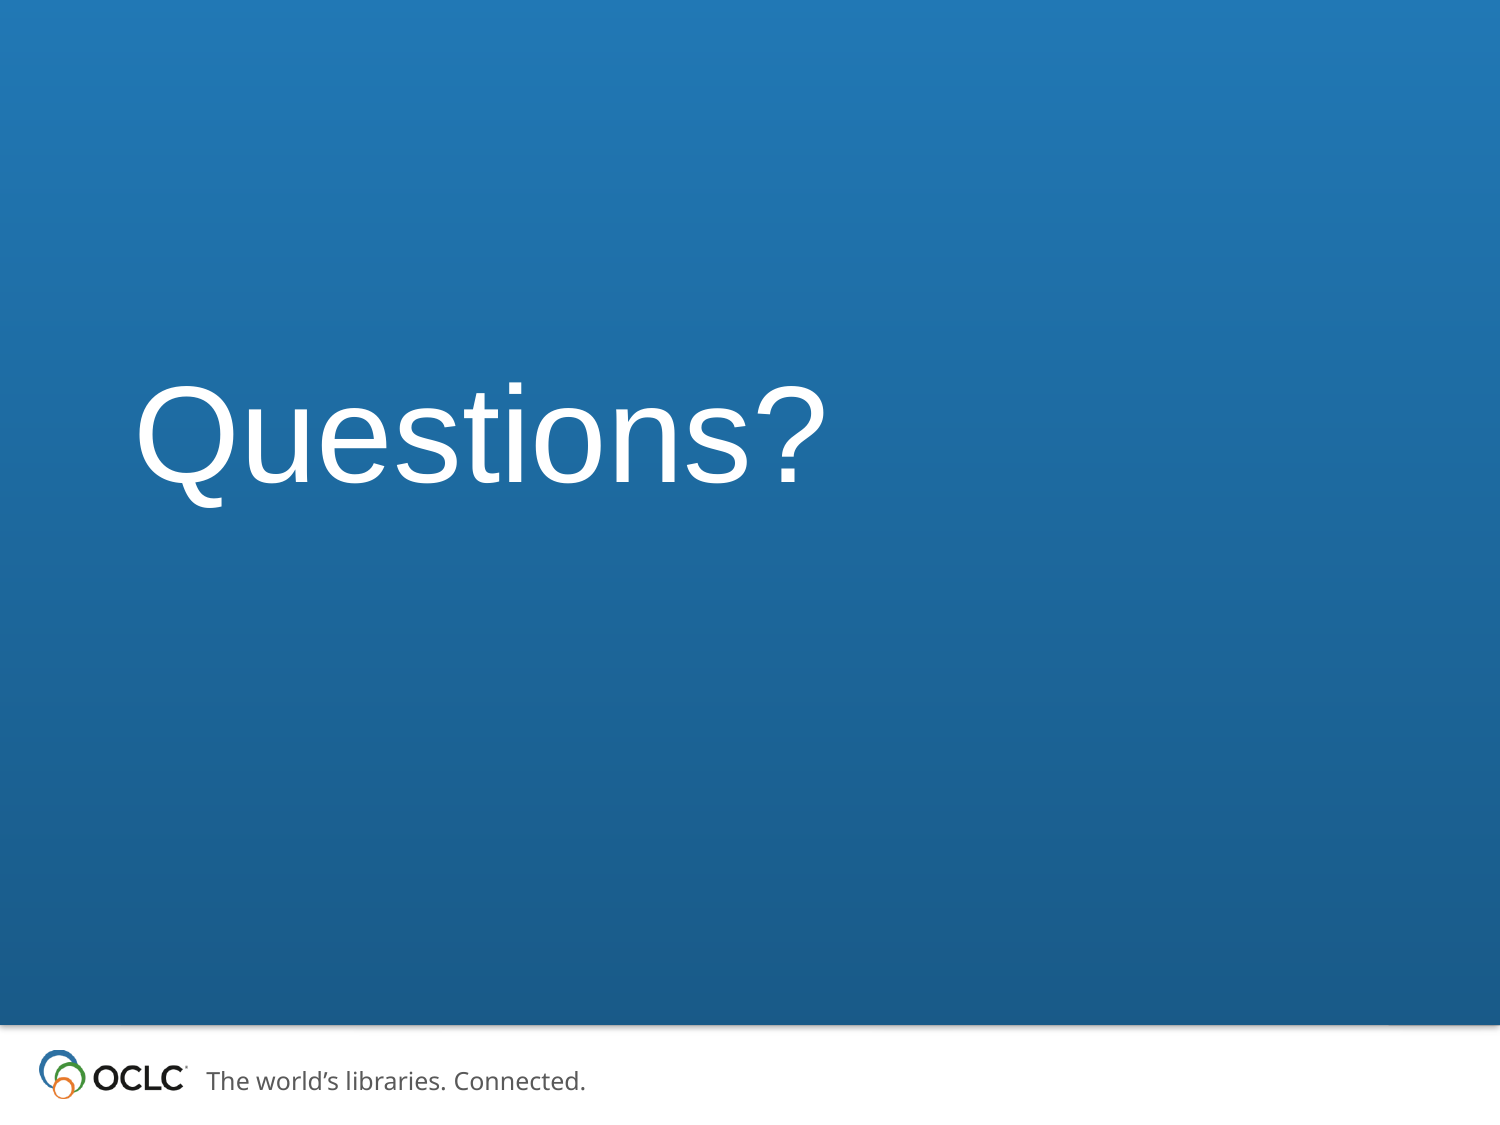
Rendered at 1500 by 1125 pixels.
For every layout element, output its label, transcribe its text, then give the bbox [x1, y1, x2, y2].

picture [39, 1049, 188, 1099]
title Questions? [118, 337, 1394, 888]
